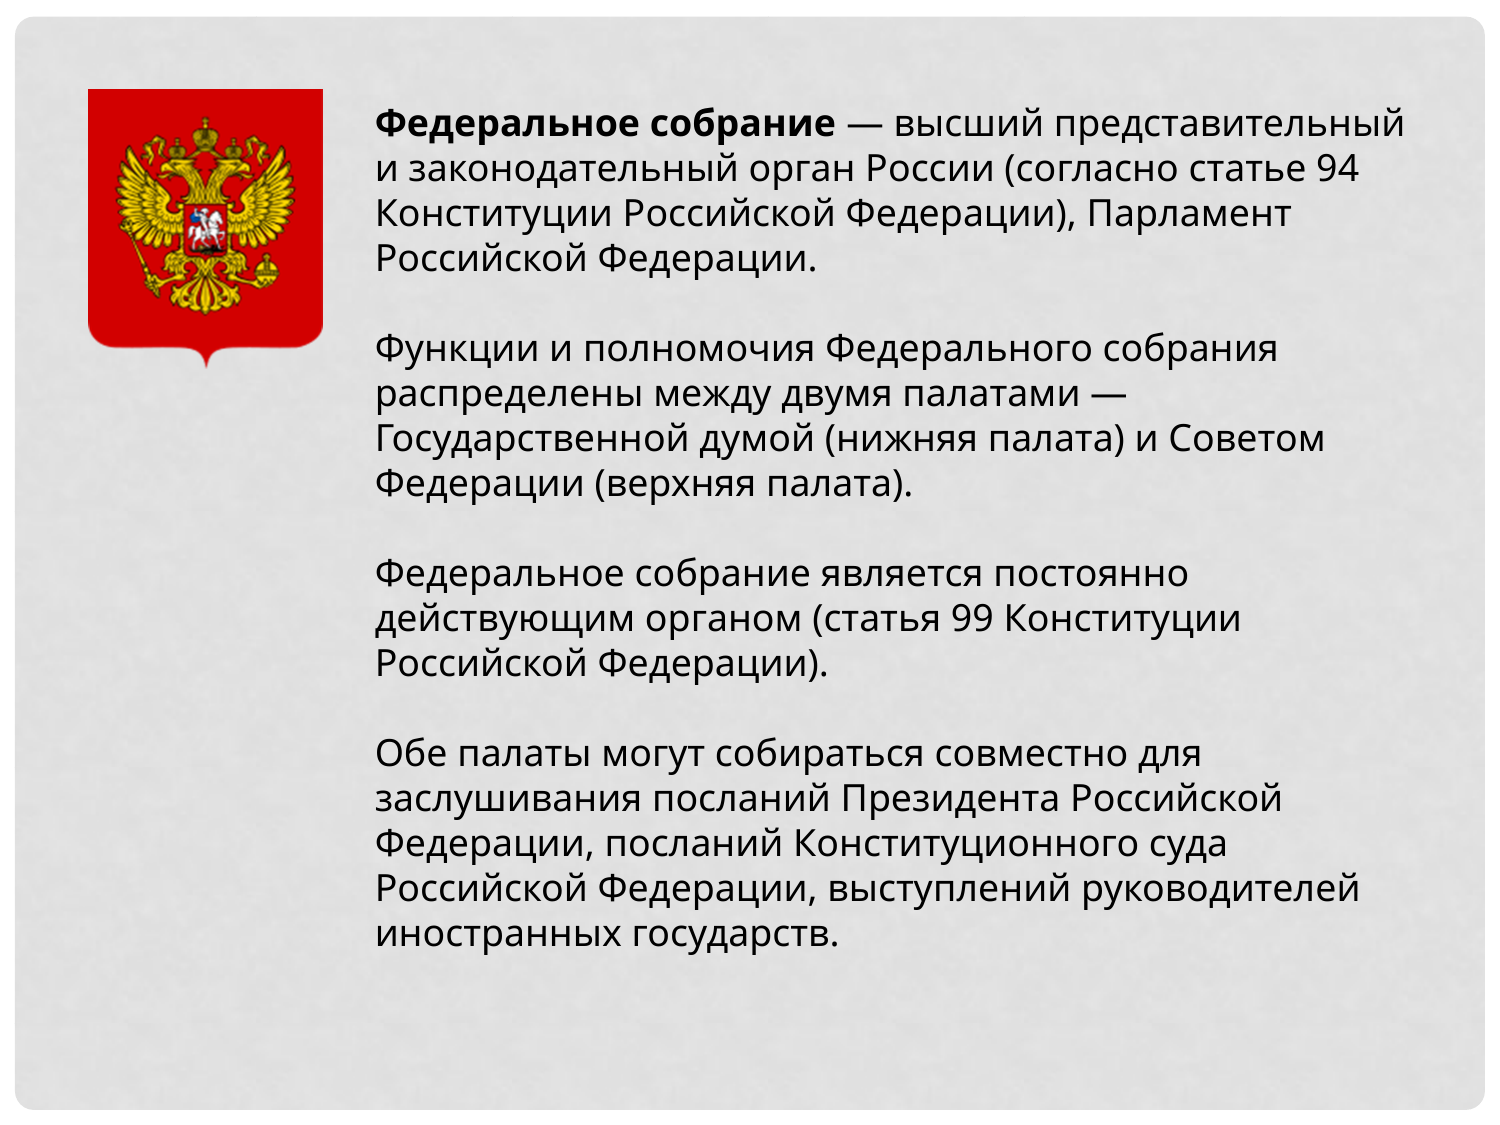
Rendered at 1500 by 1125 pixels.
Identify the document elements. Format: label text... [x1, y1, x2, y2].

picture [88, 89, 323, 369]
text_box Федеральное собрание — высший представительный и законодательный орган России (согласно статье 94 Конституции Российской Федерации), Парламент Российской Федерации. Функции и полномочия Федерального собрания распределены между двумя палатами — Государственной думой (нижняя палата) и Советом Федерации (верхняя палата). Федеральное собрание является постоянно действующим органом (статья 99 Конституции Российской Федерации). Обе палаты могут собираться совместно для заслушивания посланий Президента Российской Федерации, посланий Конституционного суда Российской Федерации, выступлений руководителей иностранных государств. [360, 91, 1435, 962]
